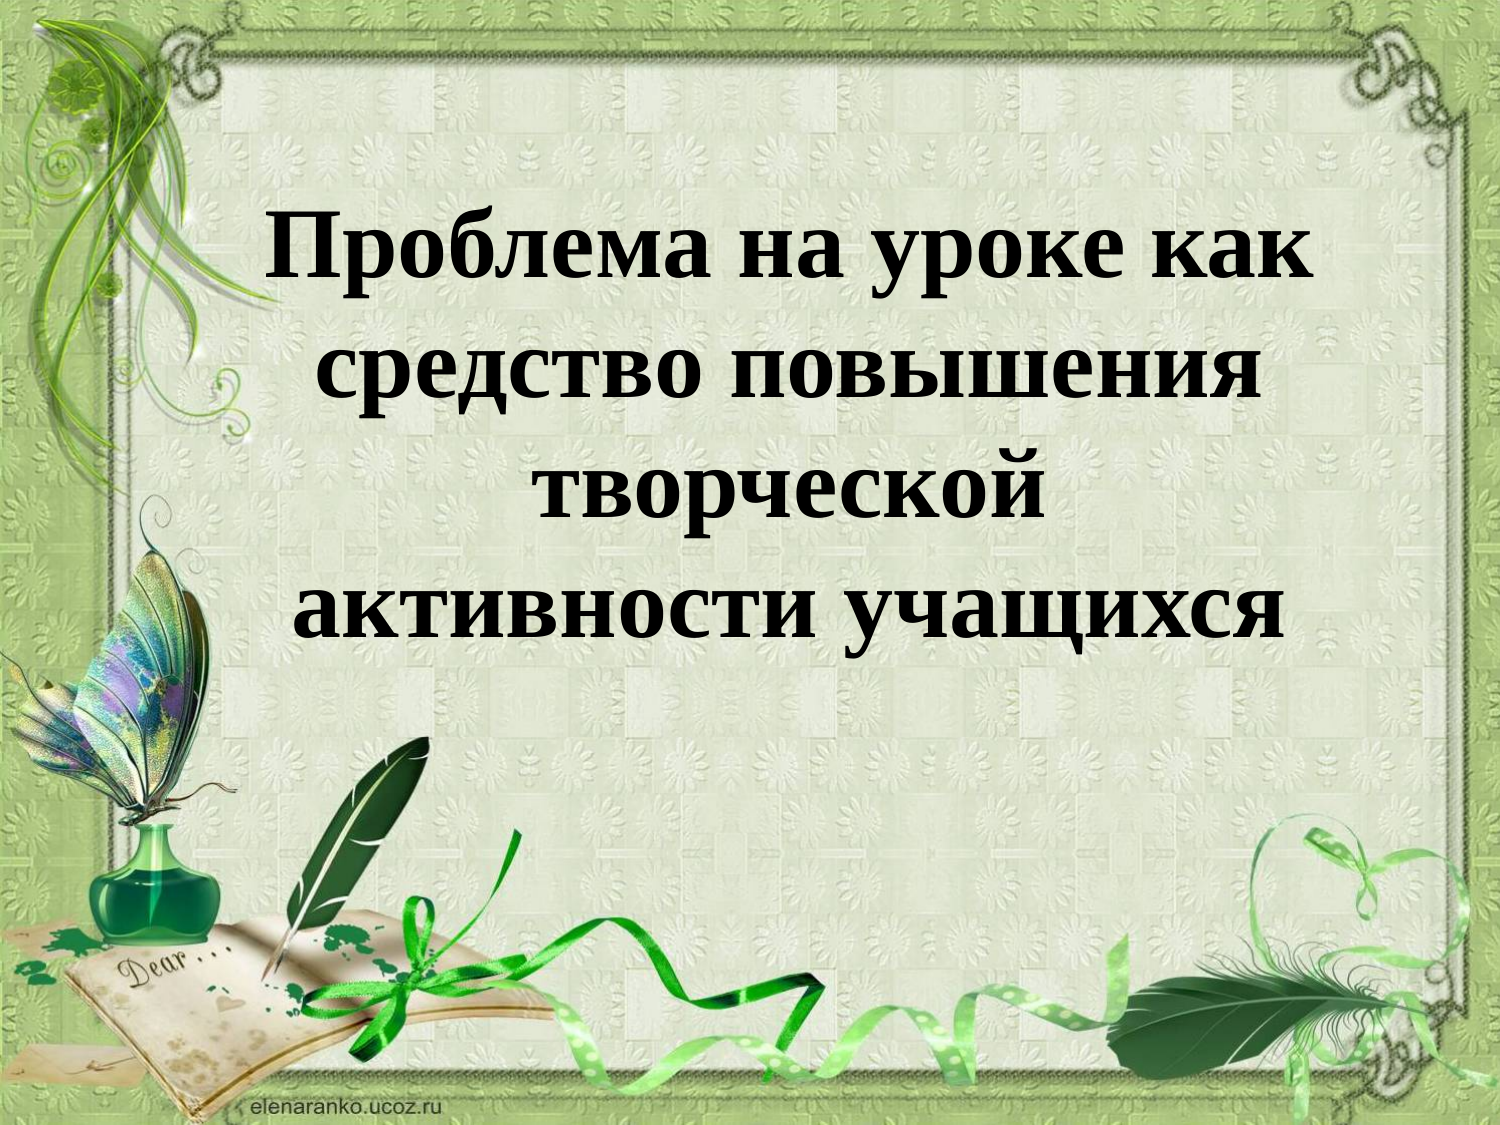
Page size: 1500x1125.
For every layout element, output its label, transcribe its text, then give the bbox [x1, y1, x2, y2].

text_box Проблема на уроке как средство повышения творческой активности учащихся [246, 269, 1333, 565]
picture [0, 0, 1500, 1125]
